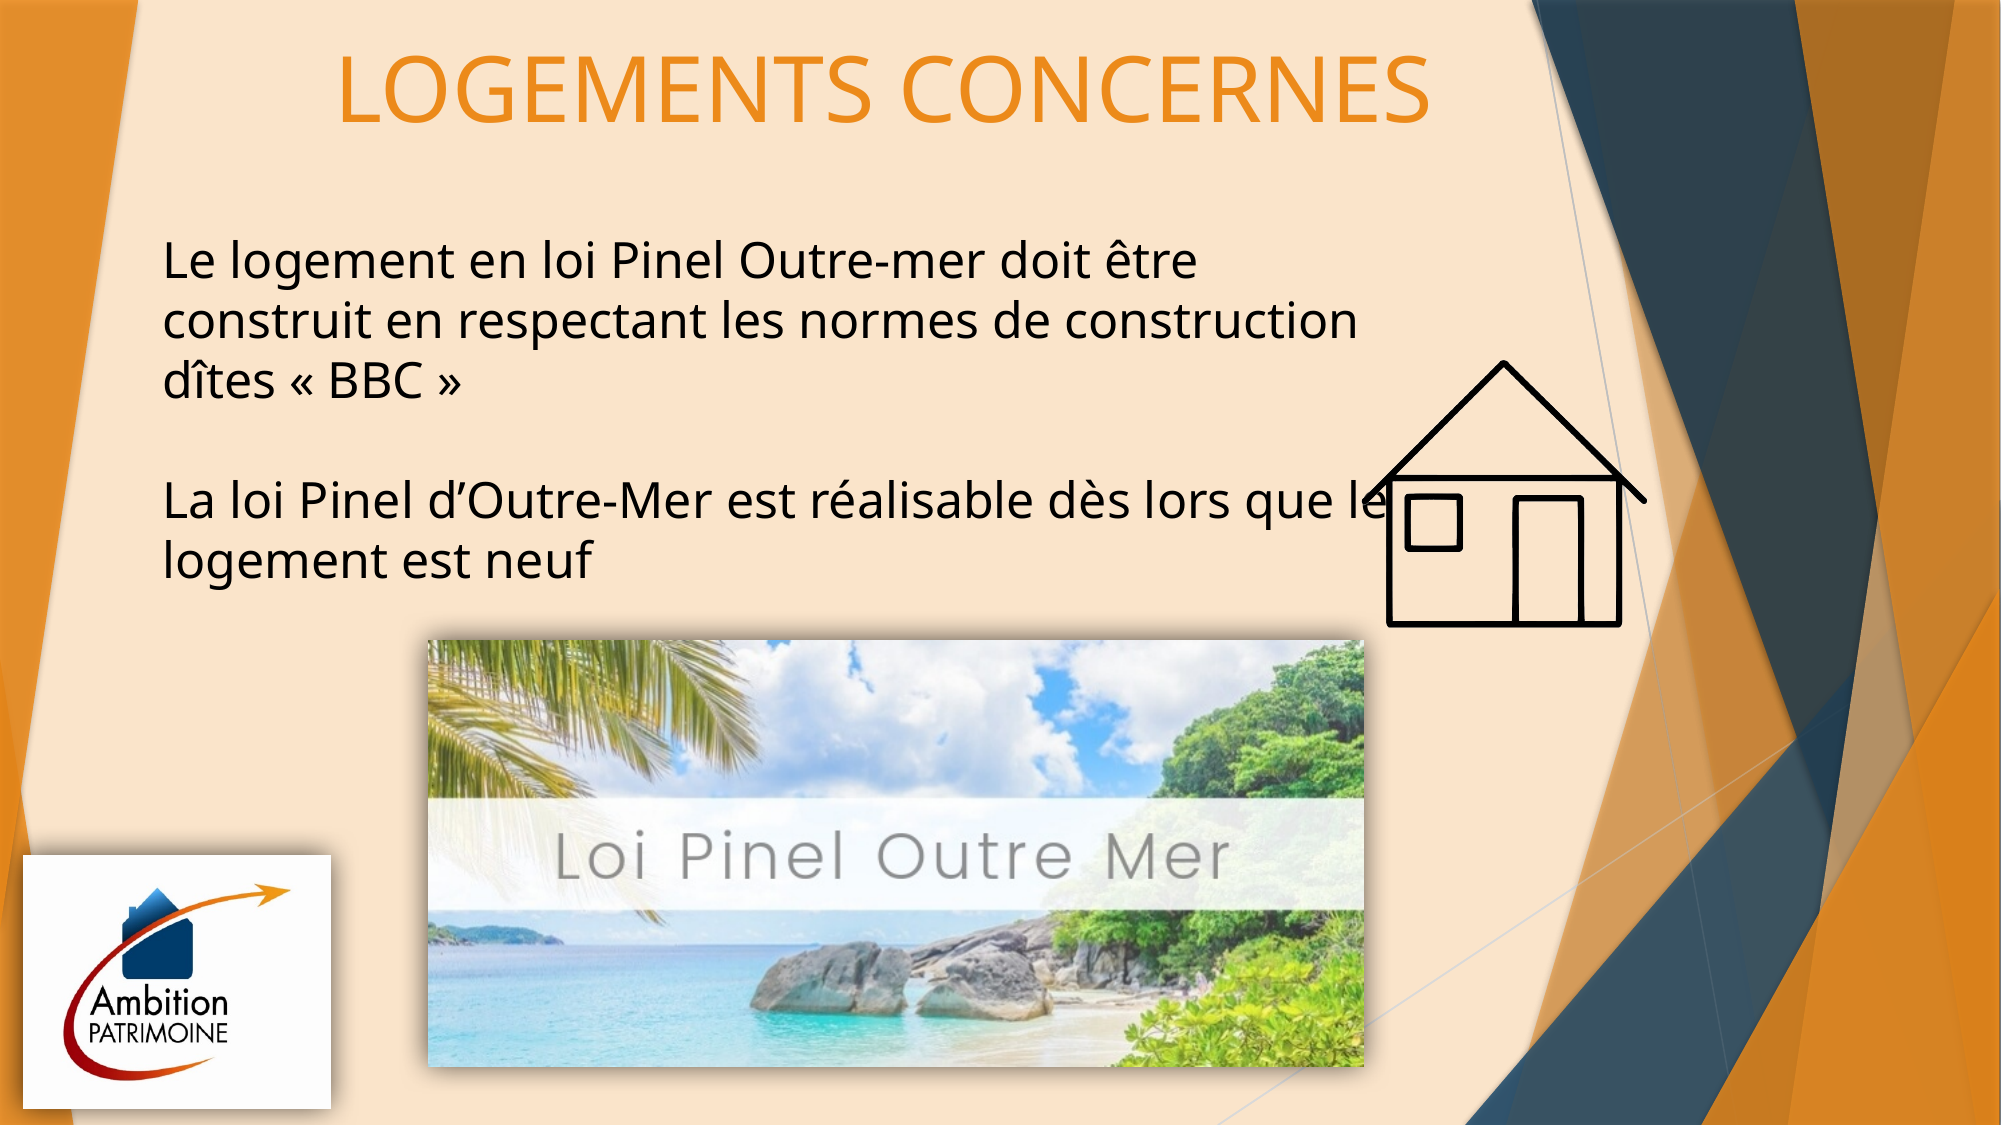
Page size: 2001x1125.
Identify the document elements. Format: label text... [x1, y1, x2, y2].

title LOGEMENTS CONCERNES [247, 0, 1522, 148]
picture [427, 346, 1713, 1067]
text_box Le logement en loi Pinel Outre-mer doit être construit en respectant les normes de construction dîtes « BBC » La loi Pinel d’Outre-Mer est réalisable dès lors que le logement est neuf [147, 220, 1423, 596]
picture [23, 855, 331, 1109]
